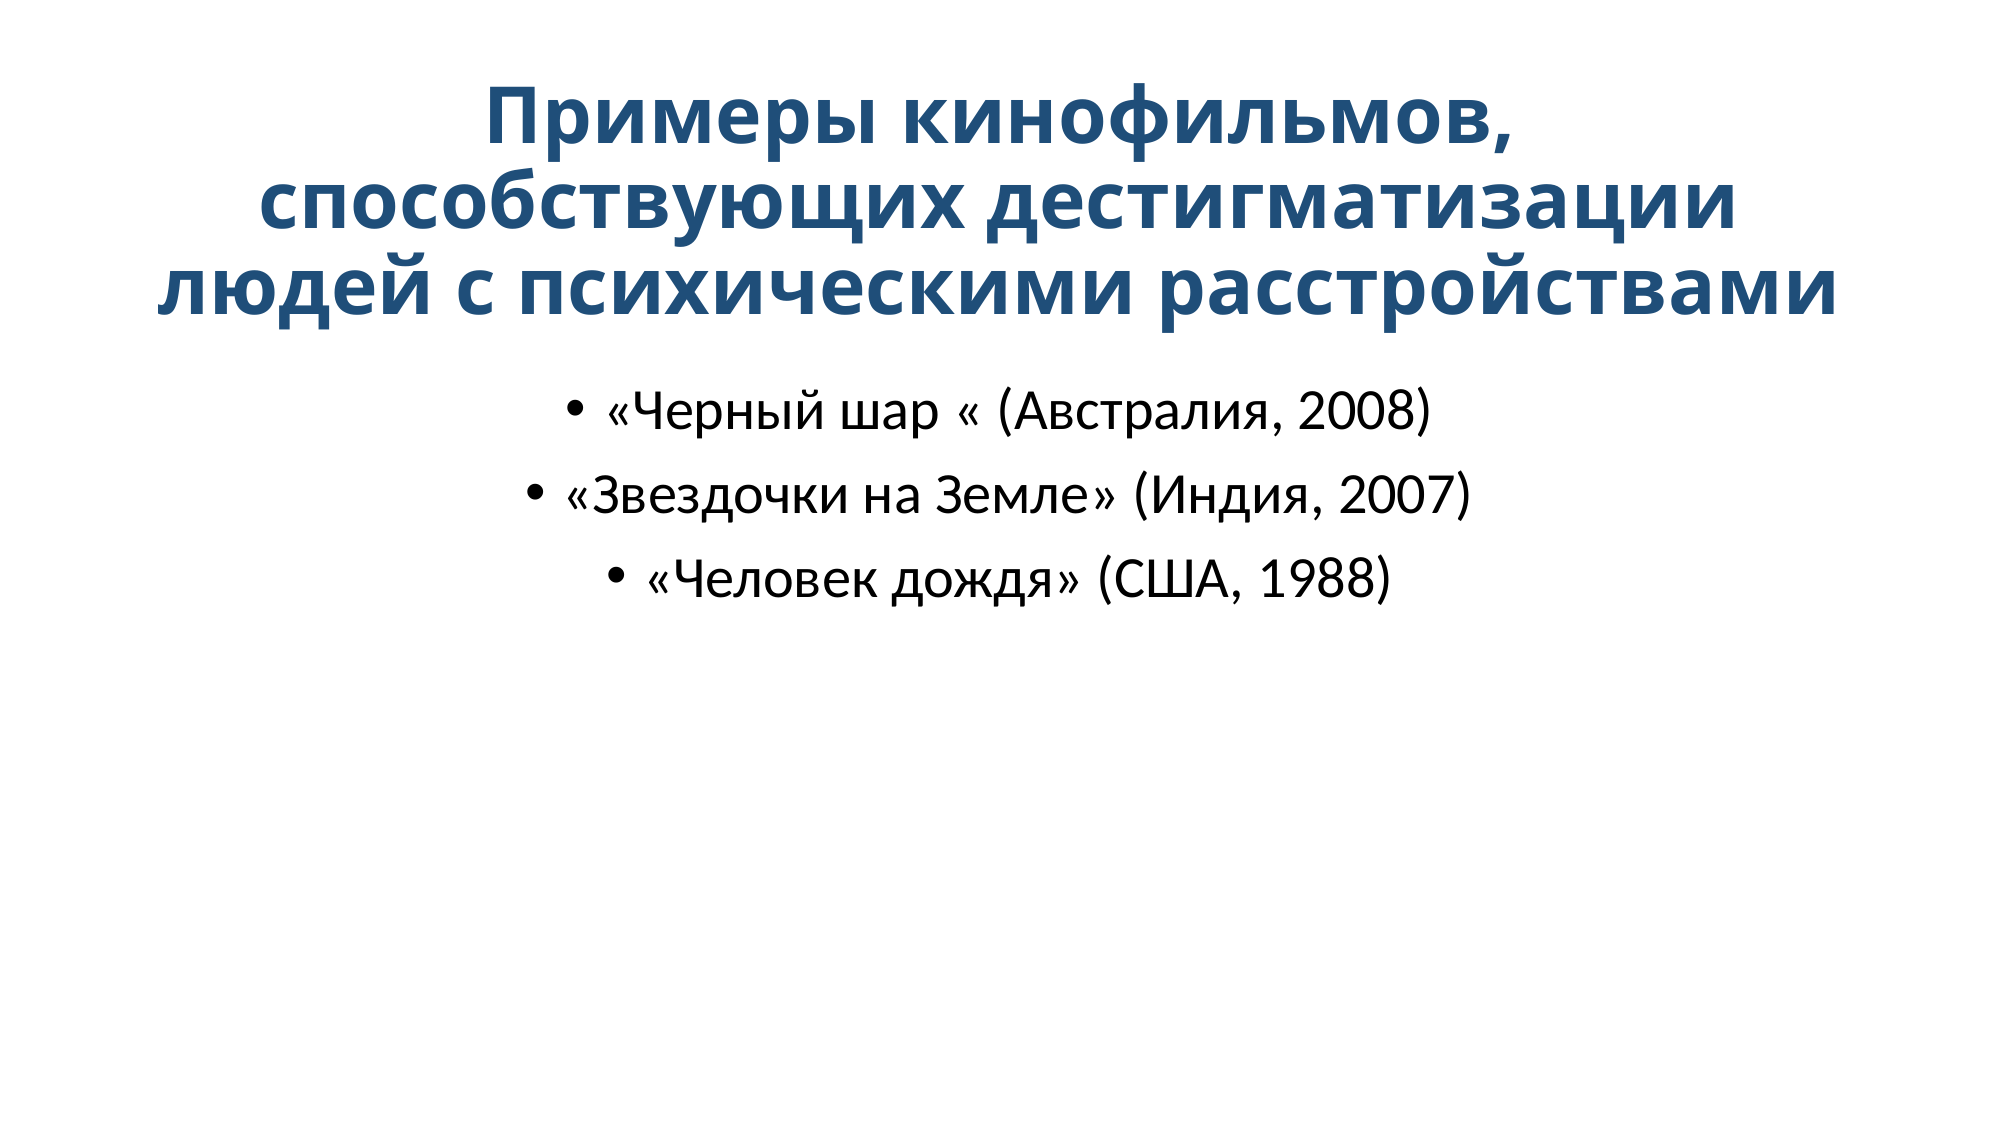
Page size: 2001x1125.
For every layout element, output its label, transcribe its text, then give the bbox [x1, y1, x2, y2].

list «Черный шар « (Австралия, 2008) «Звездочки на Земле» (Индия, 2007) «Человек дождя» (США, 1988) [137, 371, 1863, 1014]
title Примеры кинофильмов, способствующих дестигматизации людей с психическими расстройствами [137, 59, 1863, 347]
